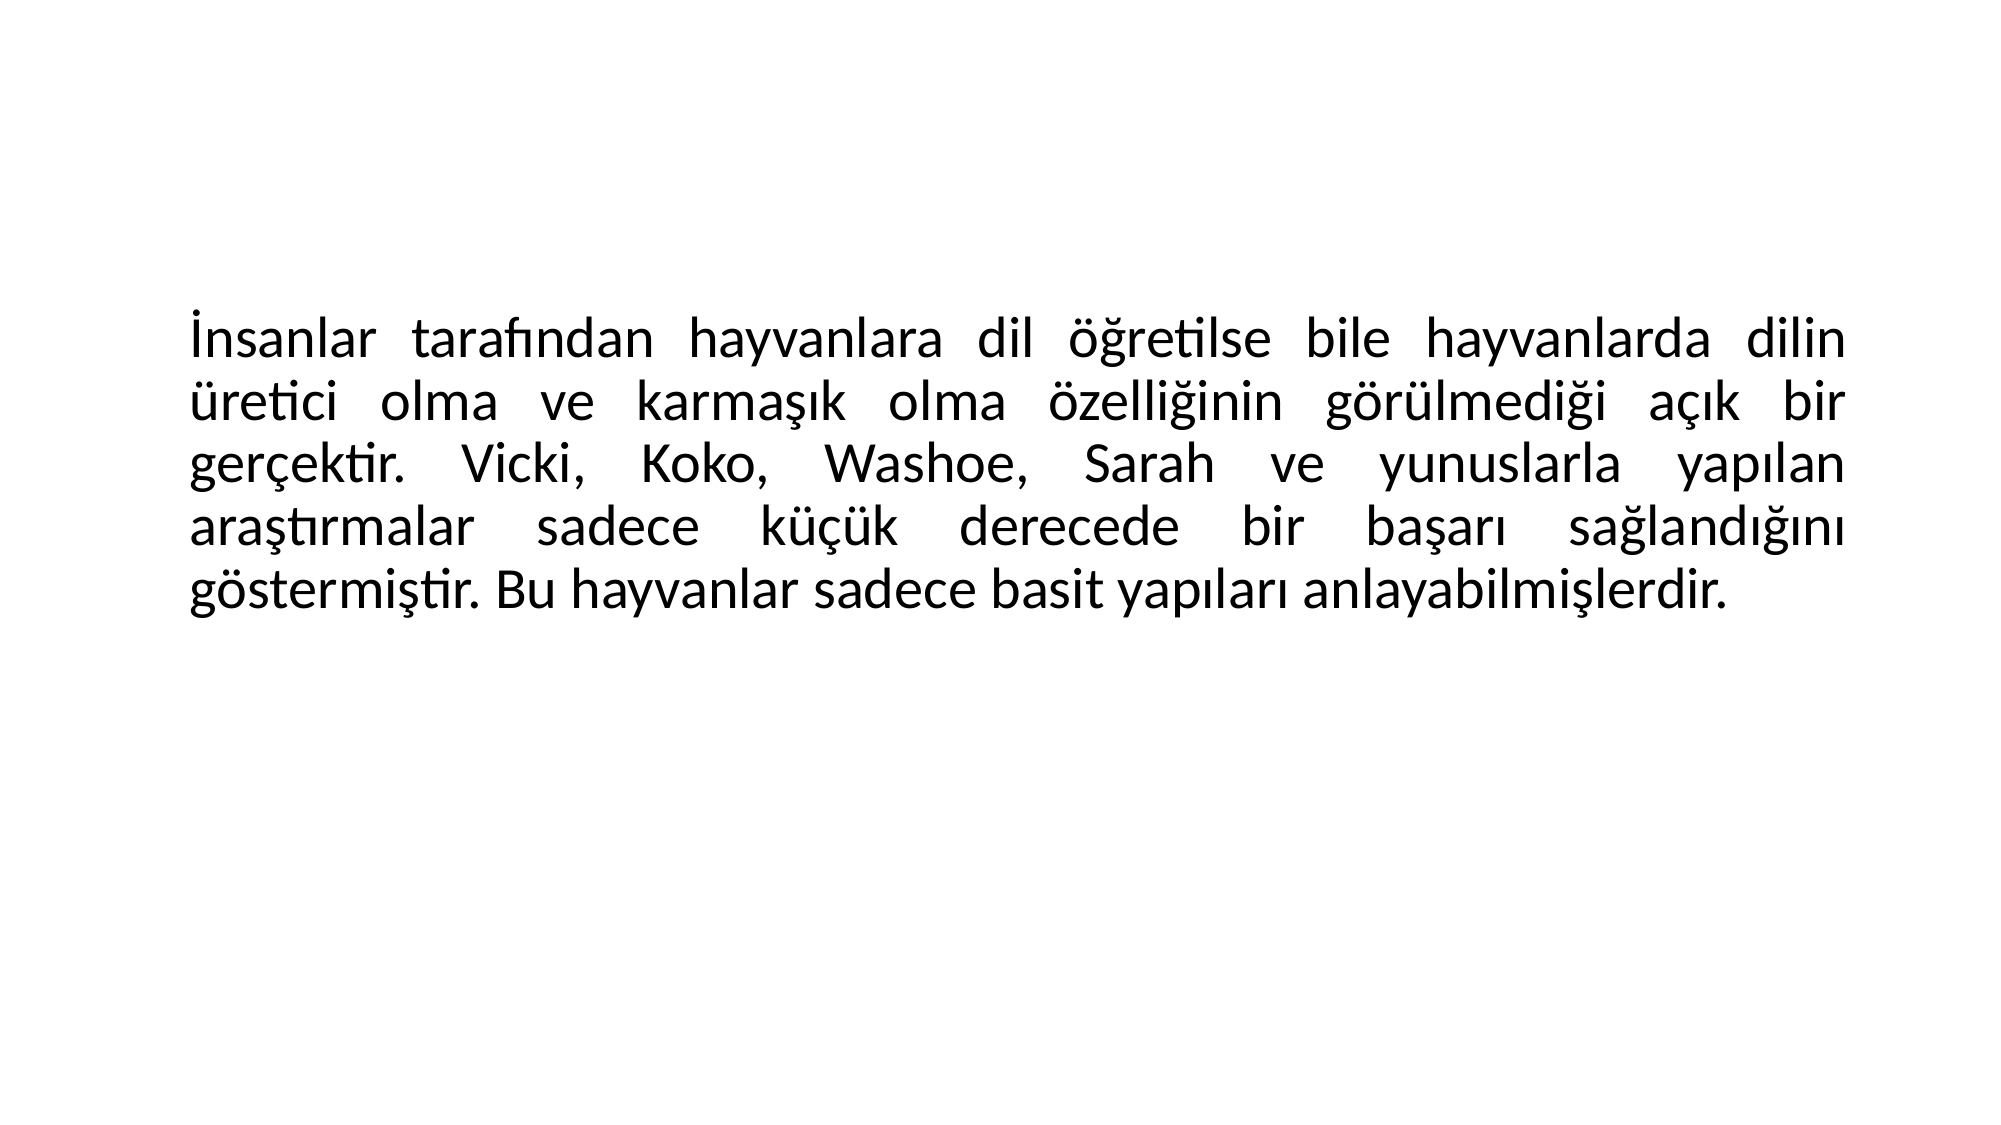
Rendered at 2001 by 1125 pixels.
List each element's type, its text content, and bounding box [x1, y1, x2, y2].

list İnsanlar tarafından hayvanlara dil öğretilse bile hayvanlarda dilin üretici olma ve karmaşık olma özelliğinin görülmediği açık bir gerçektir. Vicki, Koko, Washoe, Sarah ve yunuslarla yapılan araştırmalar sadece küçük derecede bir başarı sağlandığını göstermiştir. Bu hayvanlar sadece basit yapıları anlayabilmişlerdir. [137, 299, 1863, 1014]
